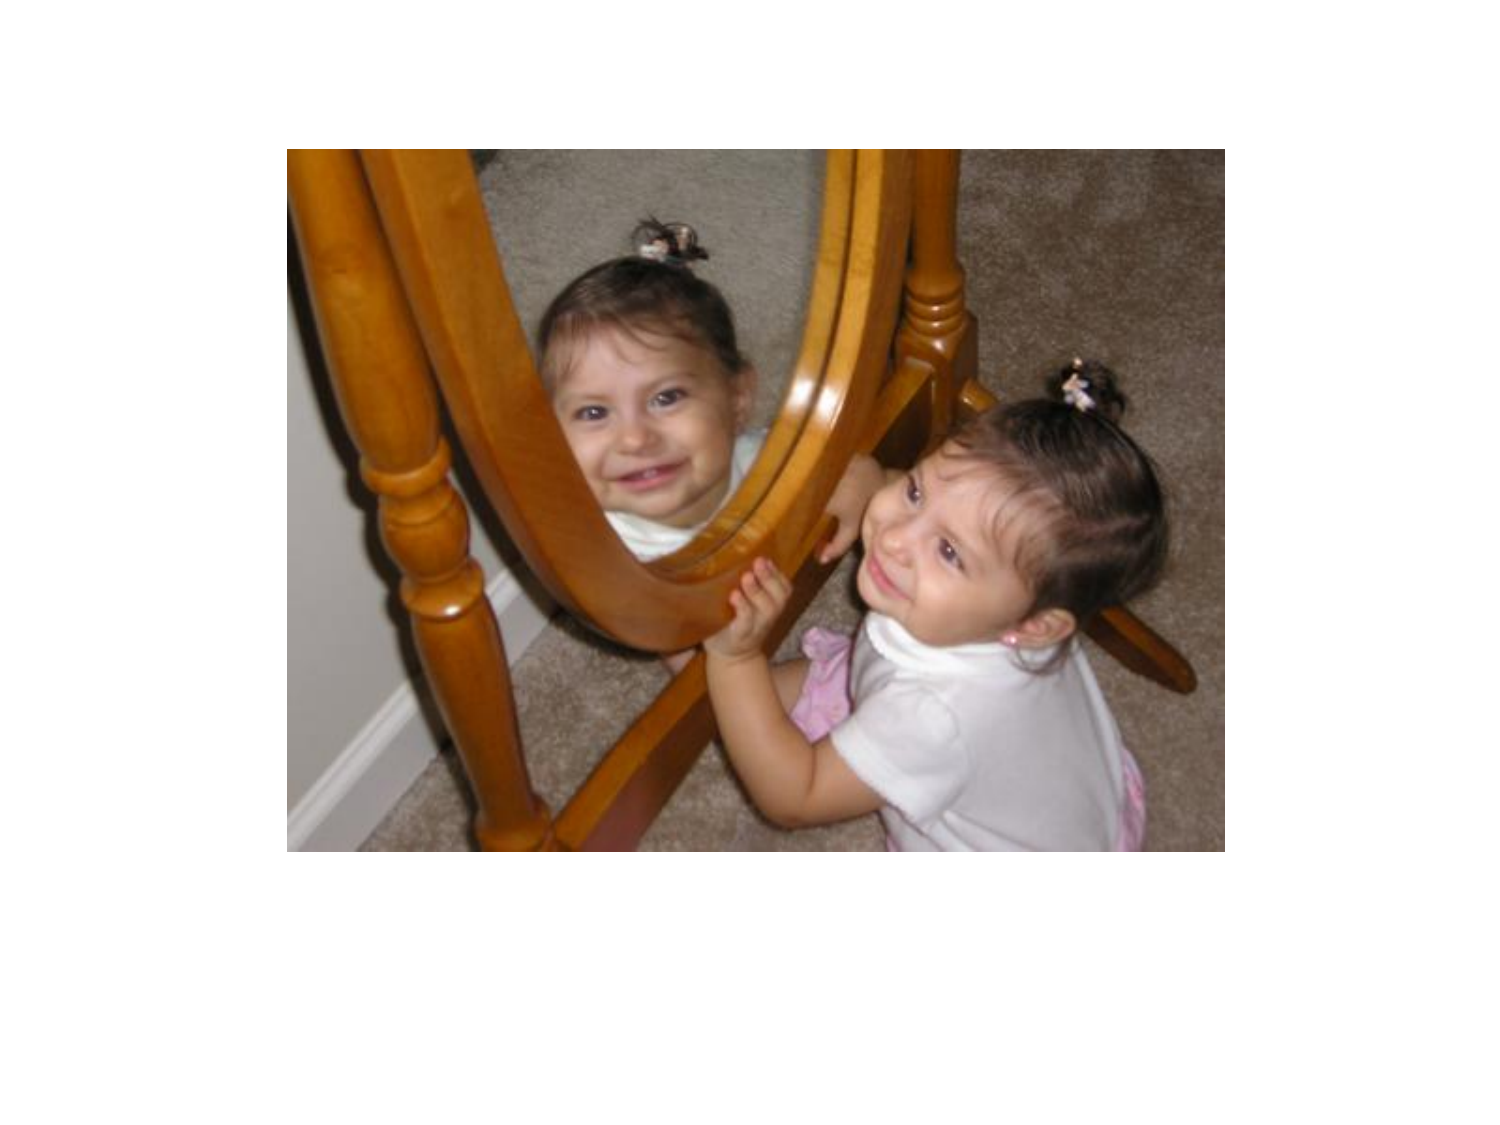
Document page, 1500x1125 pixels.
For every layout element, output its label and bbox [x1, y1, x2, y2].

picture [287, 149, 1226, 852]
